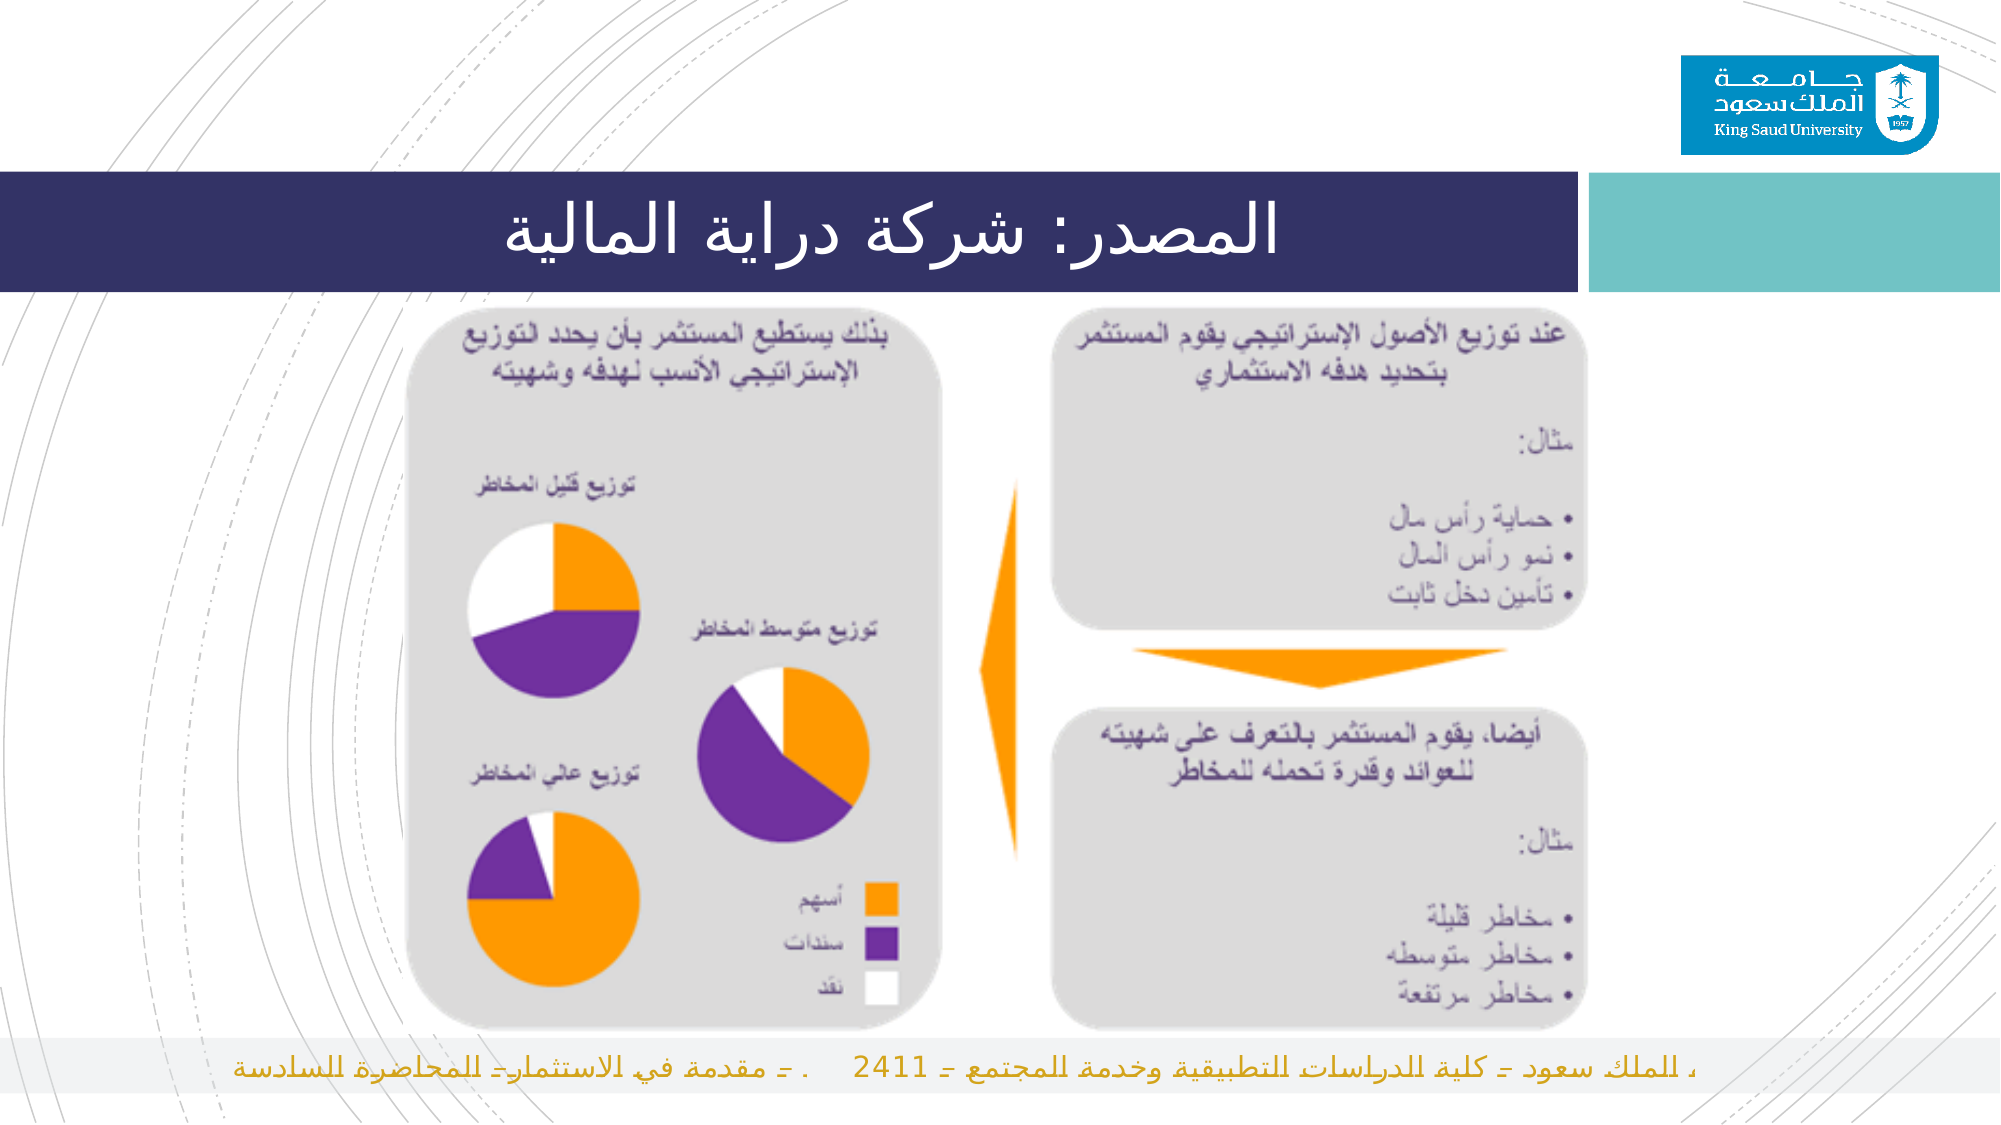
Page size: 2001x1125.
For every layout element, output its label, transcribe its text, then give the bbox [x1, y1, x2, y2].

text_box [0, 170, 1579, 294]
text_box جامعة الملك سعود – كلية الدراسات التطبيقية وخدمة المجتمع – 2411مال – مقدمة في الاستثمار– المحاضرة السادسة [0, 1037, 2000, 1095]
text_box المصدر: شركة دراية المالية [487, 171, 1297, 275]
text_box [1587, 171, 2000, 294]
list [403, 302, 1597, 1035]
picture [1669, 44, 1950, 163]
